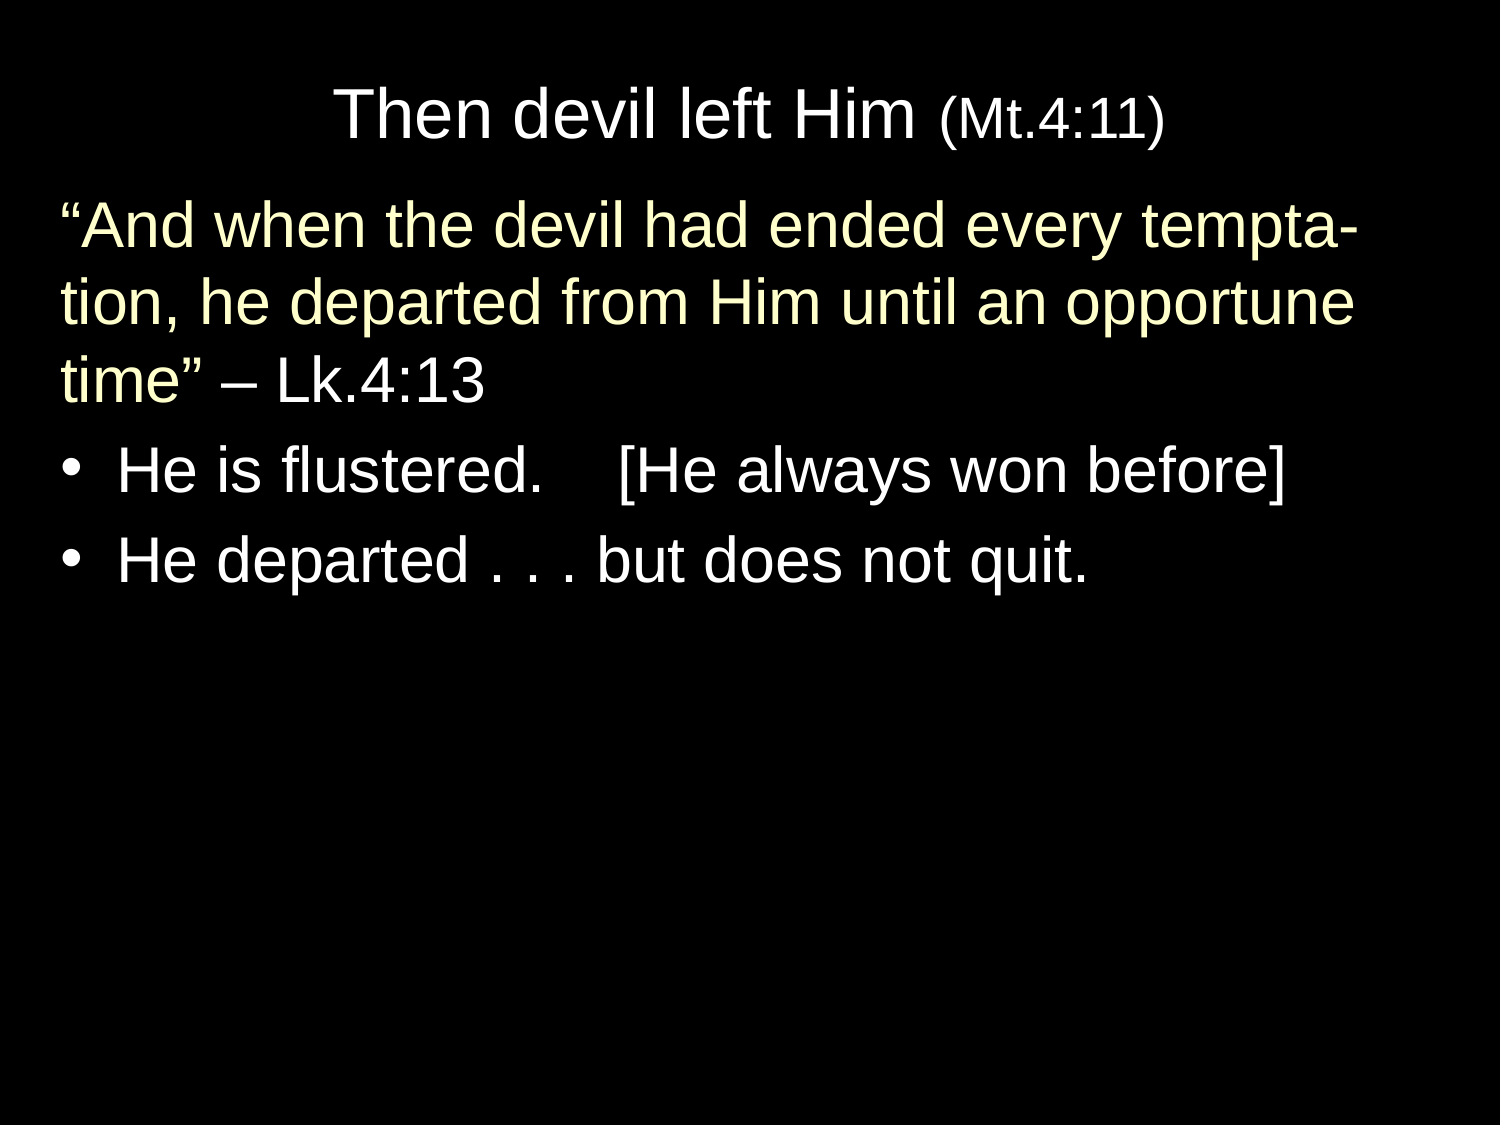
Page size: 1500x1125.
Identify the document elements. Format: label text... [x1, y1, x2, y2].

list “And when the devil had ended every tempta-tion, he departed from Him until an opportune time” – Lk.4:13 He is flustered. [He always won before] He departed . . . but does not quit. [45, 174, 1458, 1050]
title Then devil left Him (Mt.4:11) [75, 15, 1425, 174]
